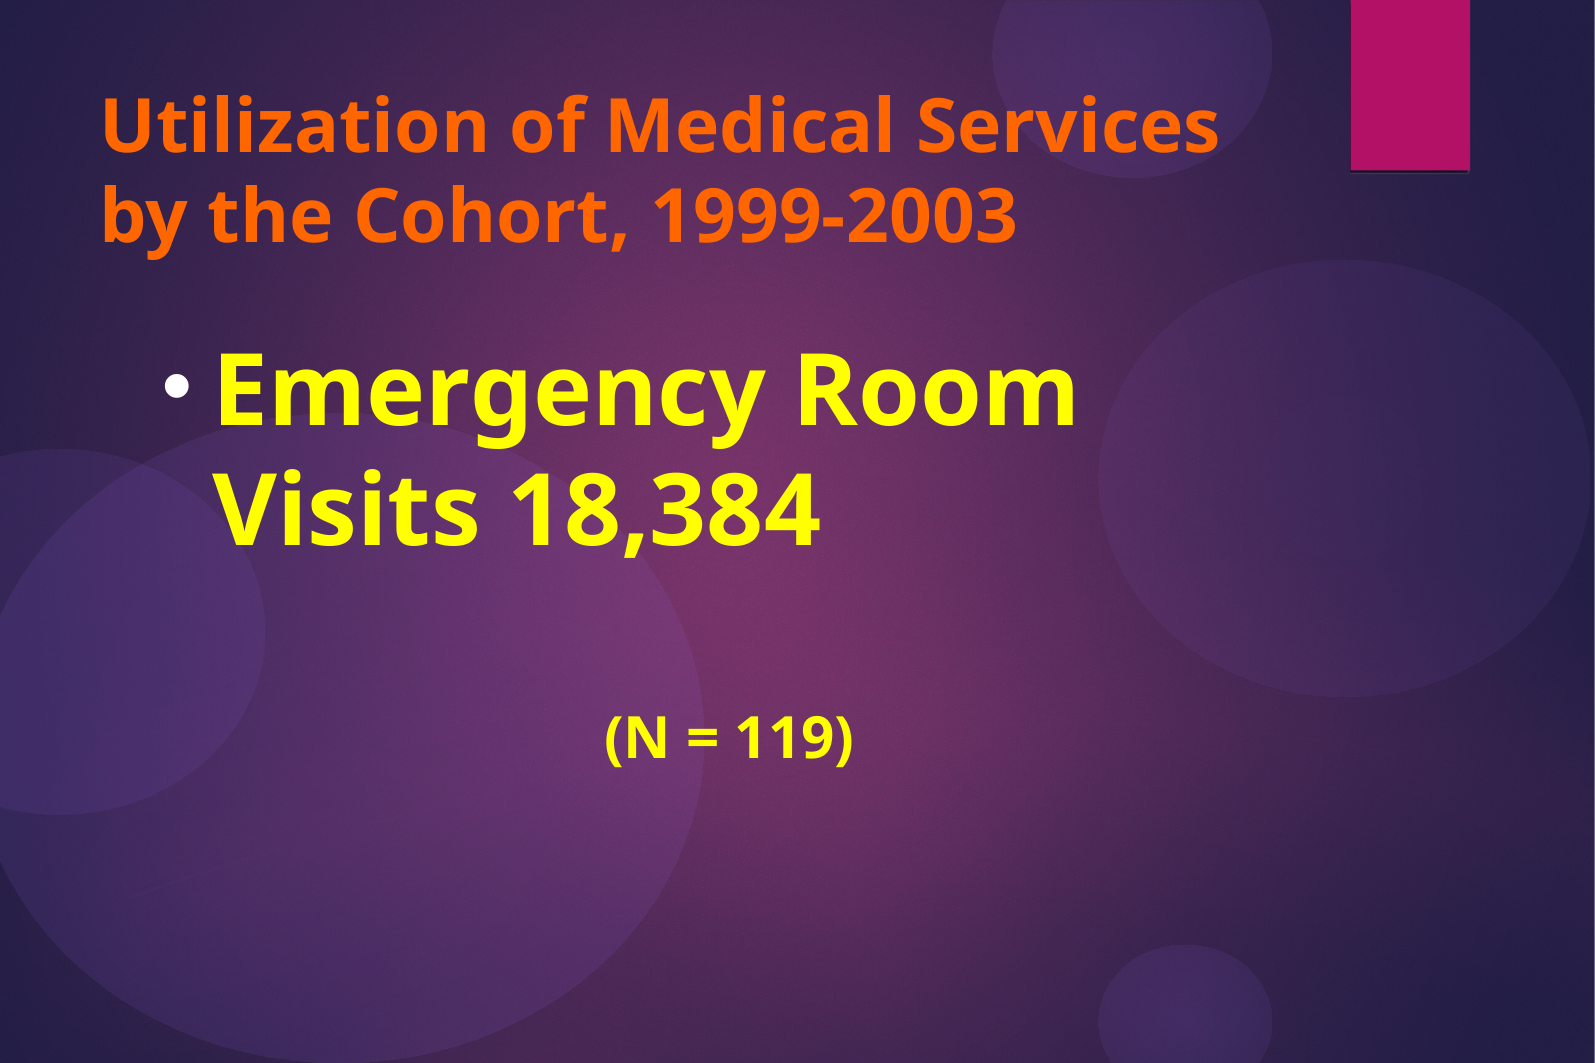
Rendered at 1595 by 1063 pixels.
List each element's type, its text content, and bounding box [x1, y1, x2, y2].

title Utilization of Medical Services by the Cohort, 1999-2003 [84, 70, 1315, 356]
list Emergency Room Visits 18,384 (N = 119) [144, 318, 1315, 947]
picture [0, 0, 1595, 1063]
